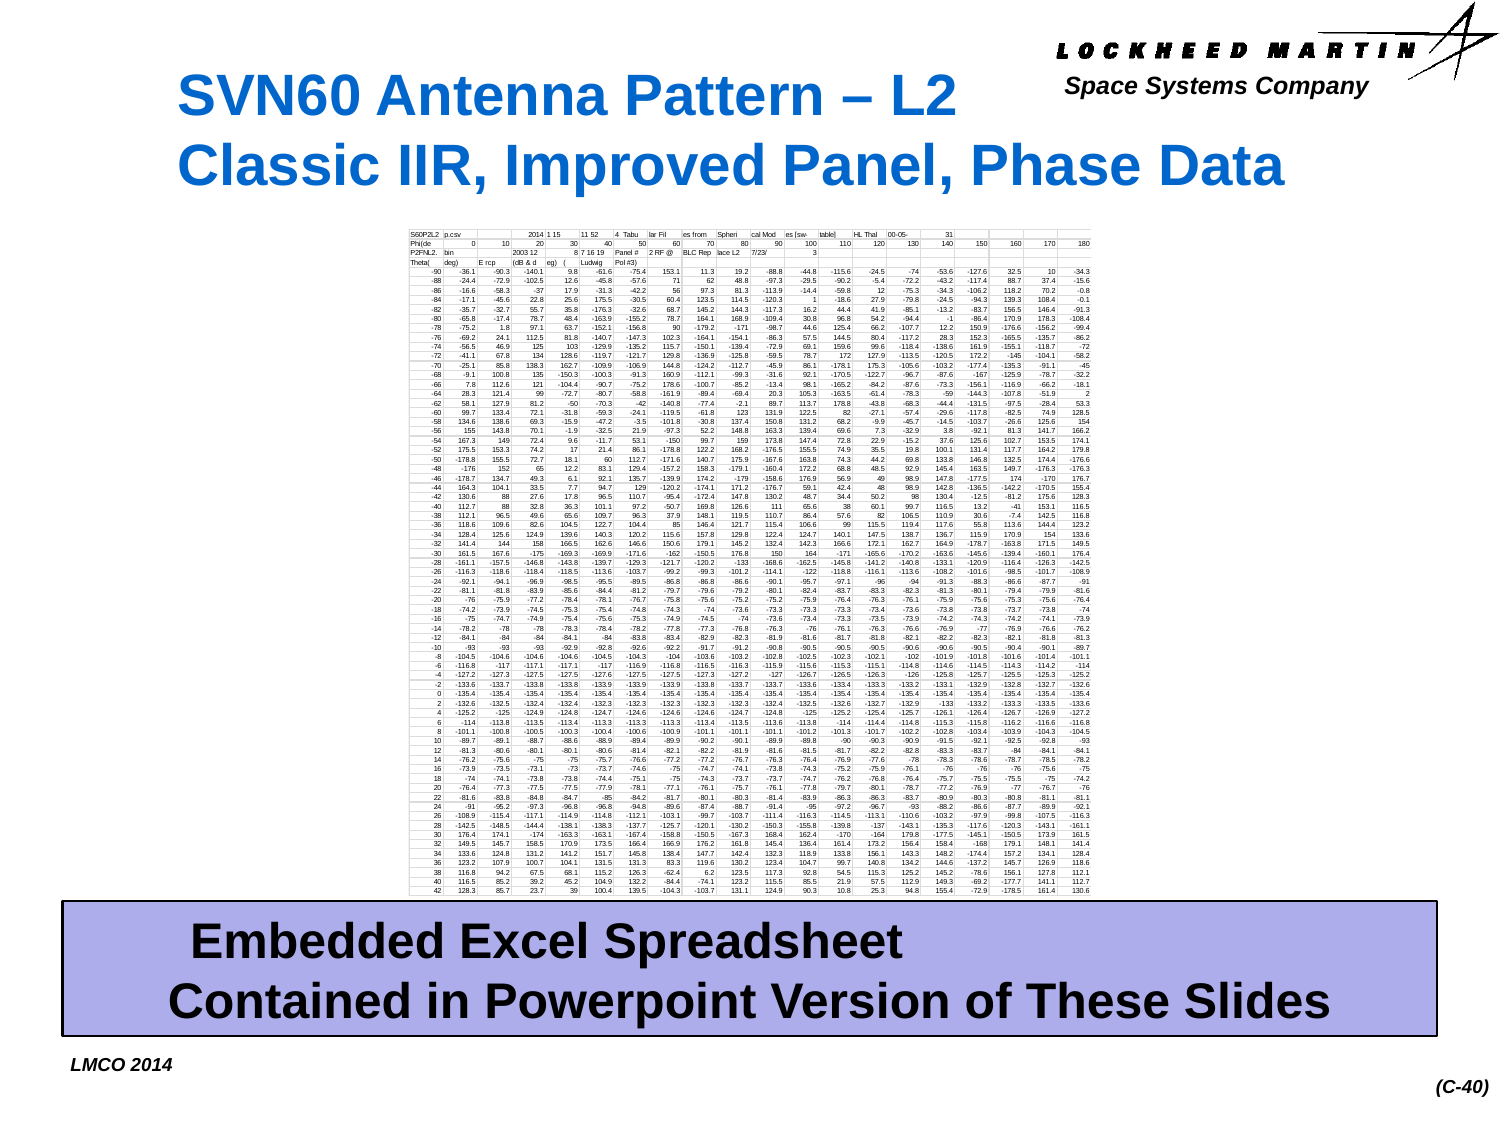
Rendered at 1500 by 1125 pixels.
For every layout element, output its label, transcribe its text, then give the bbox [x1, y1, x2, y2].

picture [1050, 0, 1500, 99]
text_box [408, 228, 1092, 897]
text_box SVN60 Antenna Pattern – L2 Classic IIR, Improved Panel, Phase Data [162, 49, 1313, 205]
picture [1315, 83, 1321, 92]
text_box Embedded Excel Spreadsheet Contained in Powerpoint Version of These Slides [62, 901, 1438, 1036]
